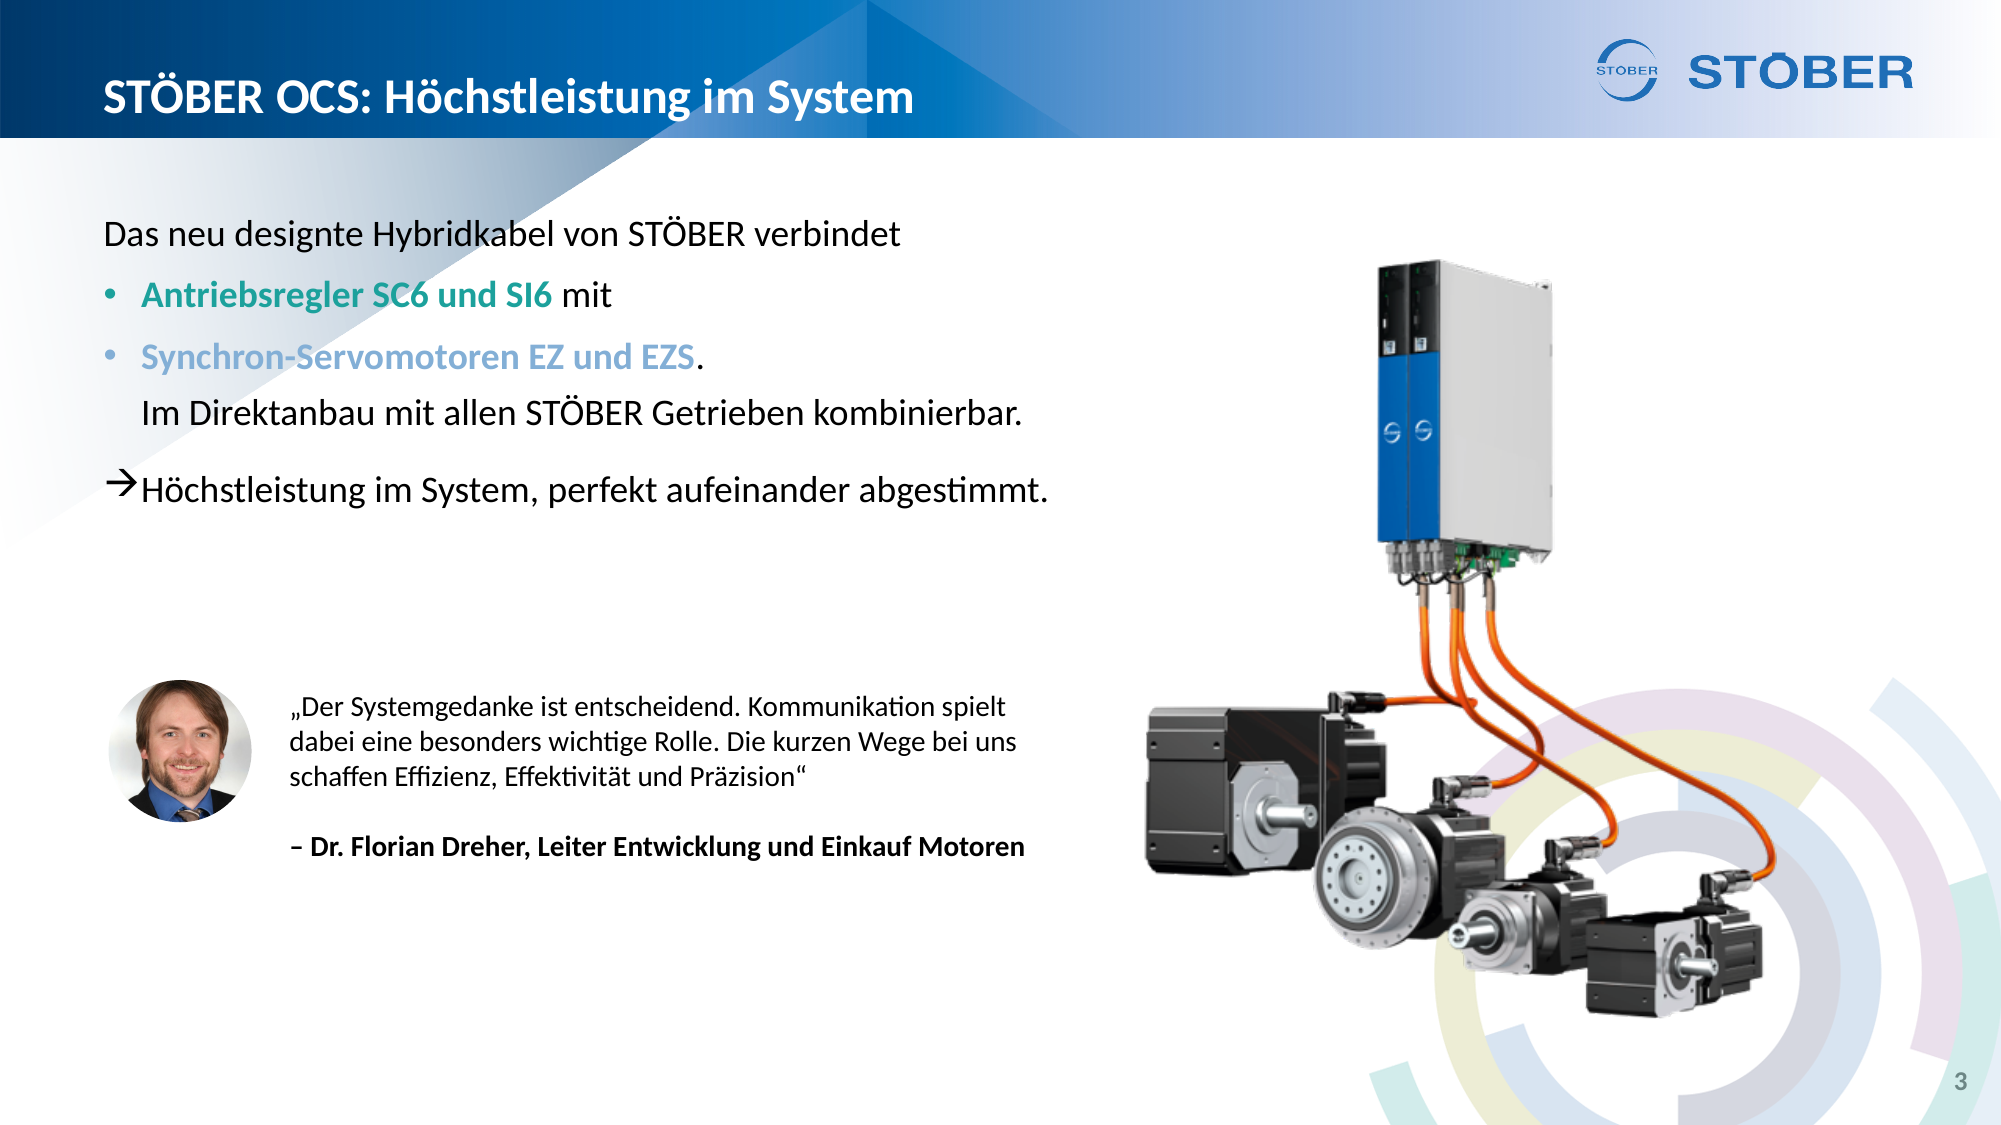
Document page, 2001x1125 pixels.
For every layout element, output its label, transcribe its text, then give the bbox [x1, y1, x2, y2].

picture [1109, 166, 2001, 1125]
picture [108, 679, 252, 823]
list Das neu designte Hybridkabel von STÖBER verbindet Antriebsregler SC6 und SI6 mit Synchron-Servomotoren EZ und EZS. Im Direktanbau mit allen STÖBER Getrieben kombinierbar. Höchstleistung im System, perfekt aufeinander abgestimmt. [88, 206, 1109, 588]
title STÖBER OCS: Höchstleistung im System [88, 59, 1399, 135]
text_box „Der Systemgedanke ist entscheidend. Kommunikation spielt dabei eine besonders wichtige Rolle. Die kurzen Wege bei uns schaffen Effizienz, Effektivität und Präzision“ – Dr. Florian Dreher, Leiter Entwicklung und Einkauf Motoren [274, 679, 1071, 915]
picture [0, 0, 2000, 138]
